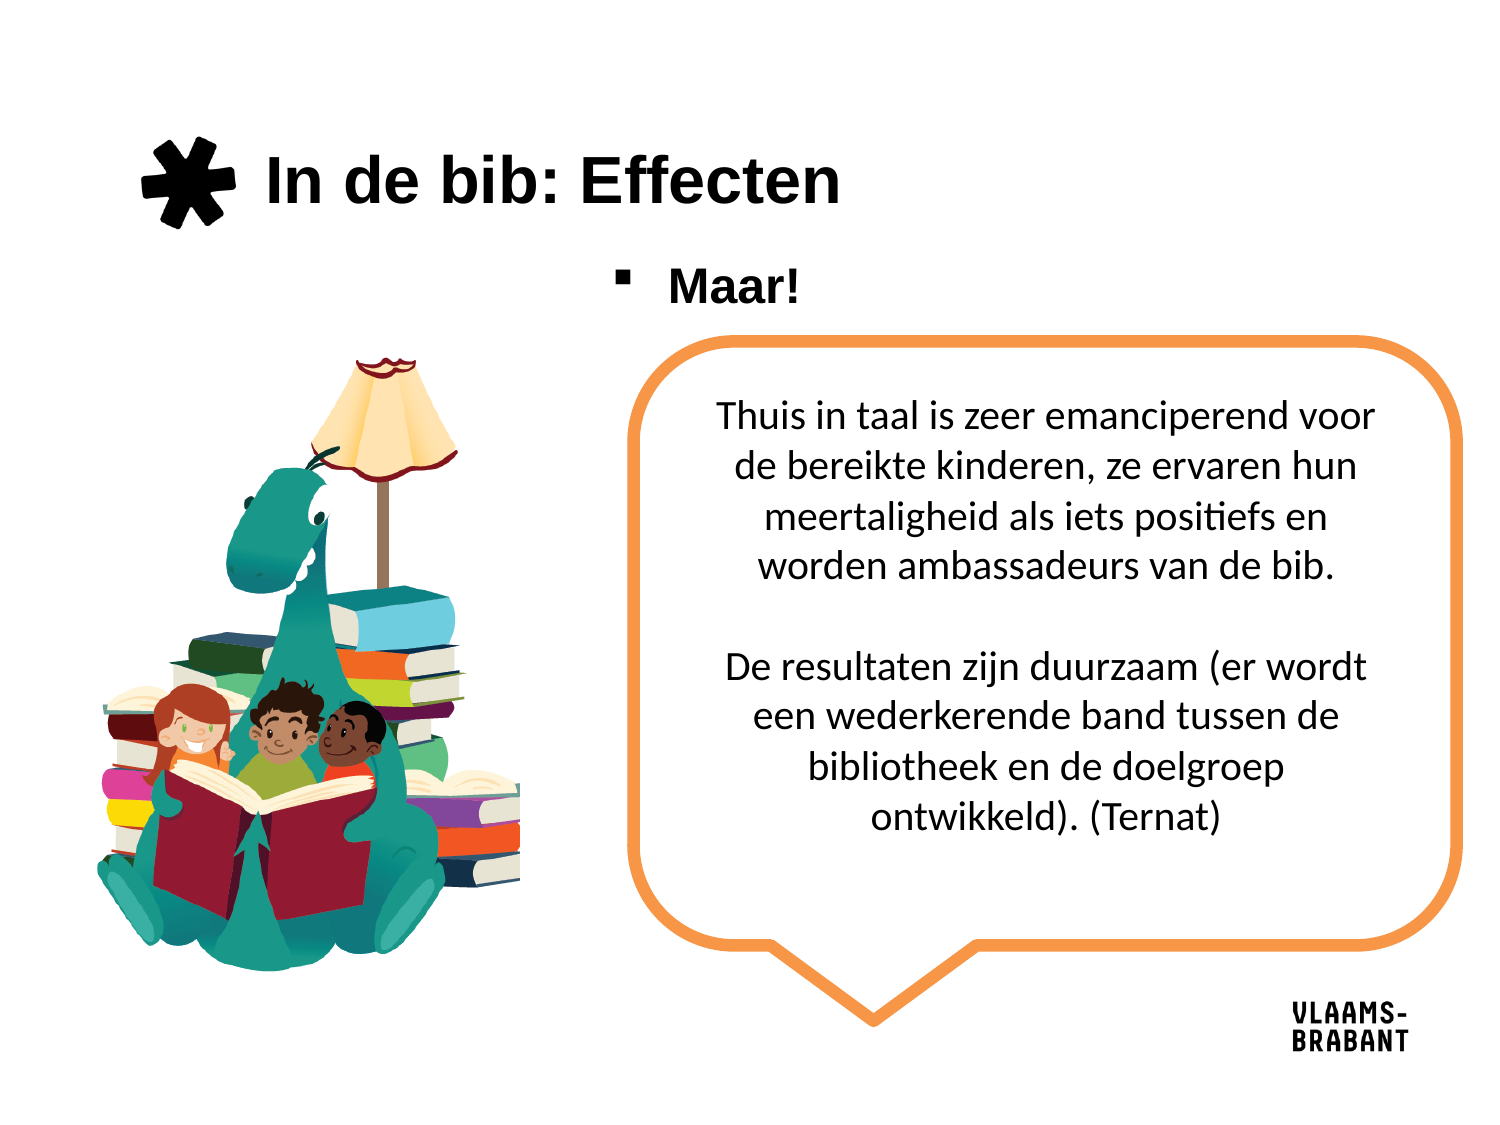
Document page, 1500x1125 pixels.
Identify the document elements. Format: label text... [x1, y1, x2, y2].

text_box [642, 339, 1459, 1023]
title In de bib: Effecten [265, 137, 1406, 233]
text_box Thuis in taal is zeer emanciperend voor de bereikte kinderen, ze ervaren hun meertaligheid als iets positiefs en worden ambassadeurs van de bib. De resultaten zijn duurzaam (er wordt een wederkerende band tussen de bibliotheek en de doelgroep ontwikkeld). (Ternat) [611, 380, 1406, 891]
list Maar! [611, 246, 1406, 342]
picture [0, 0, 1497, 1125]
